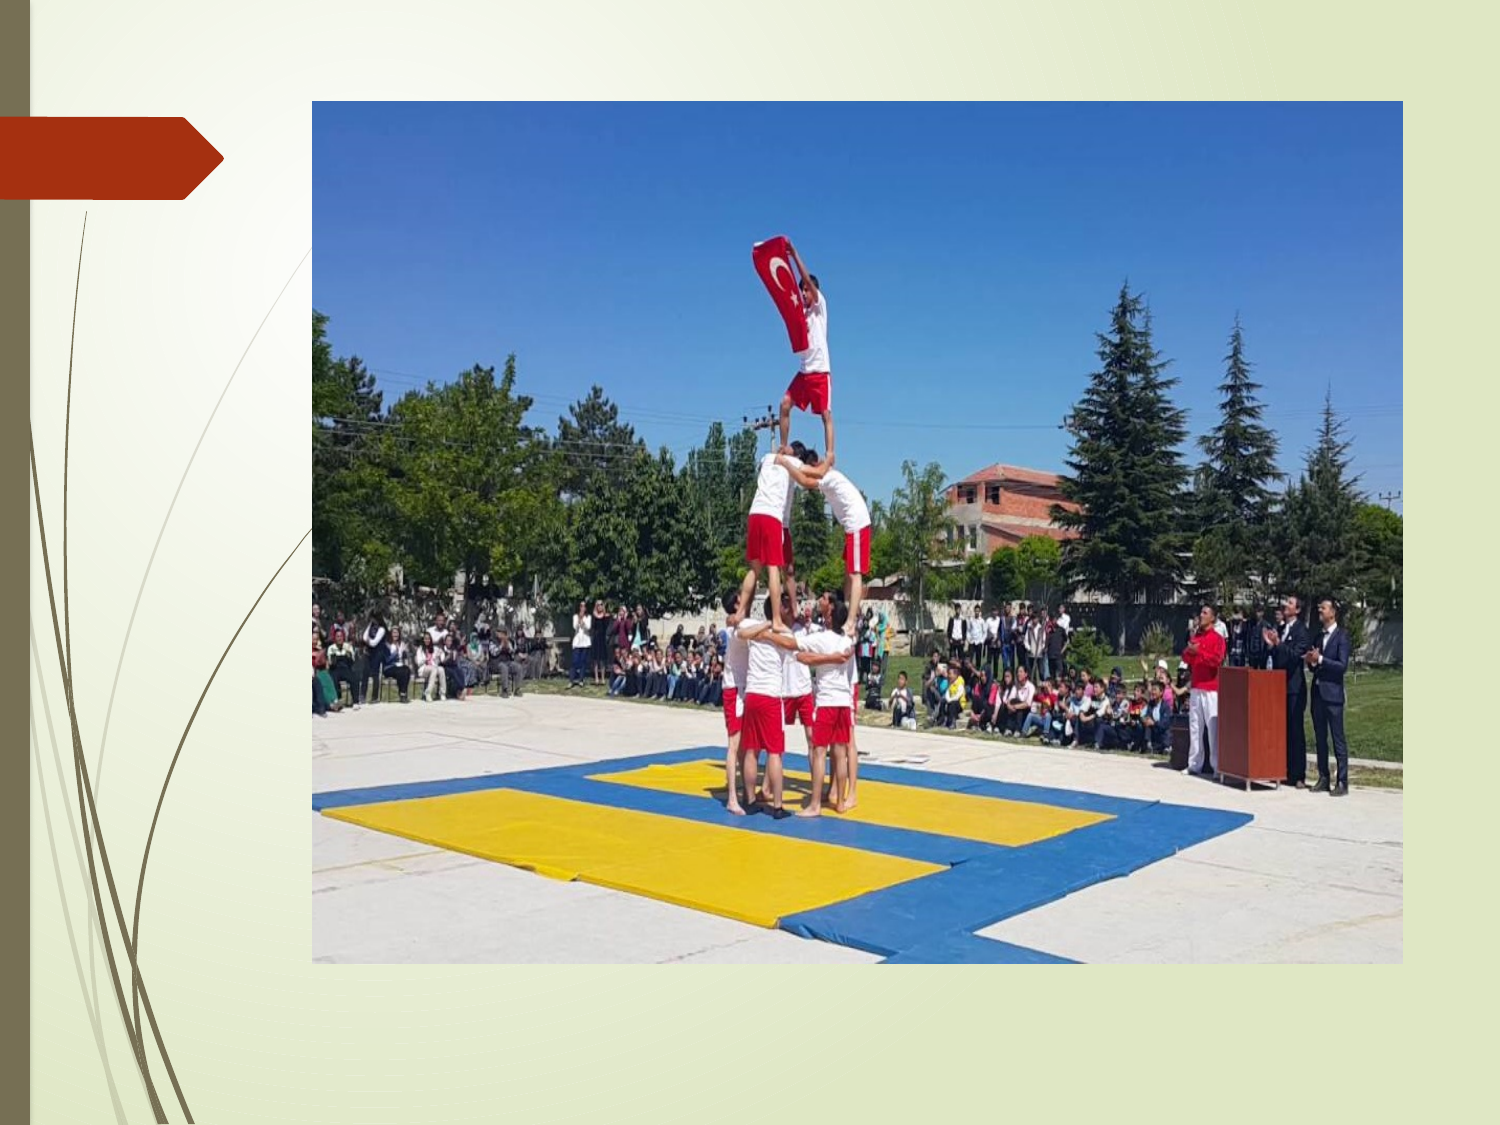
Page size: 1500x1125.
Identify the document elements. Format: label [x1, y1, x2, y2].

picture [312, 101, 1403, 965]
